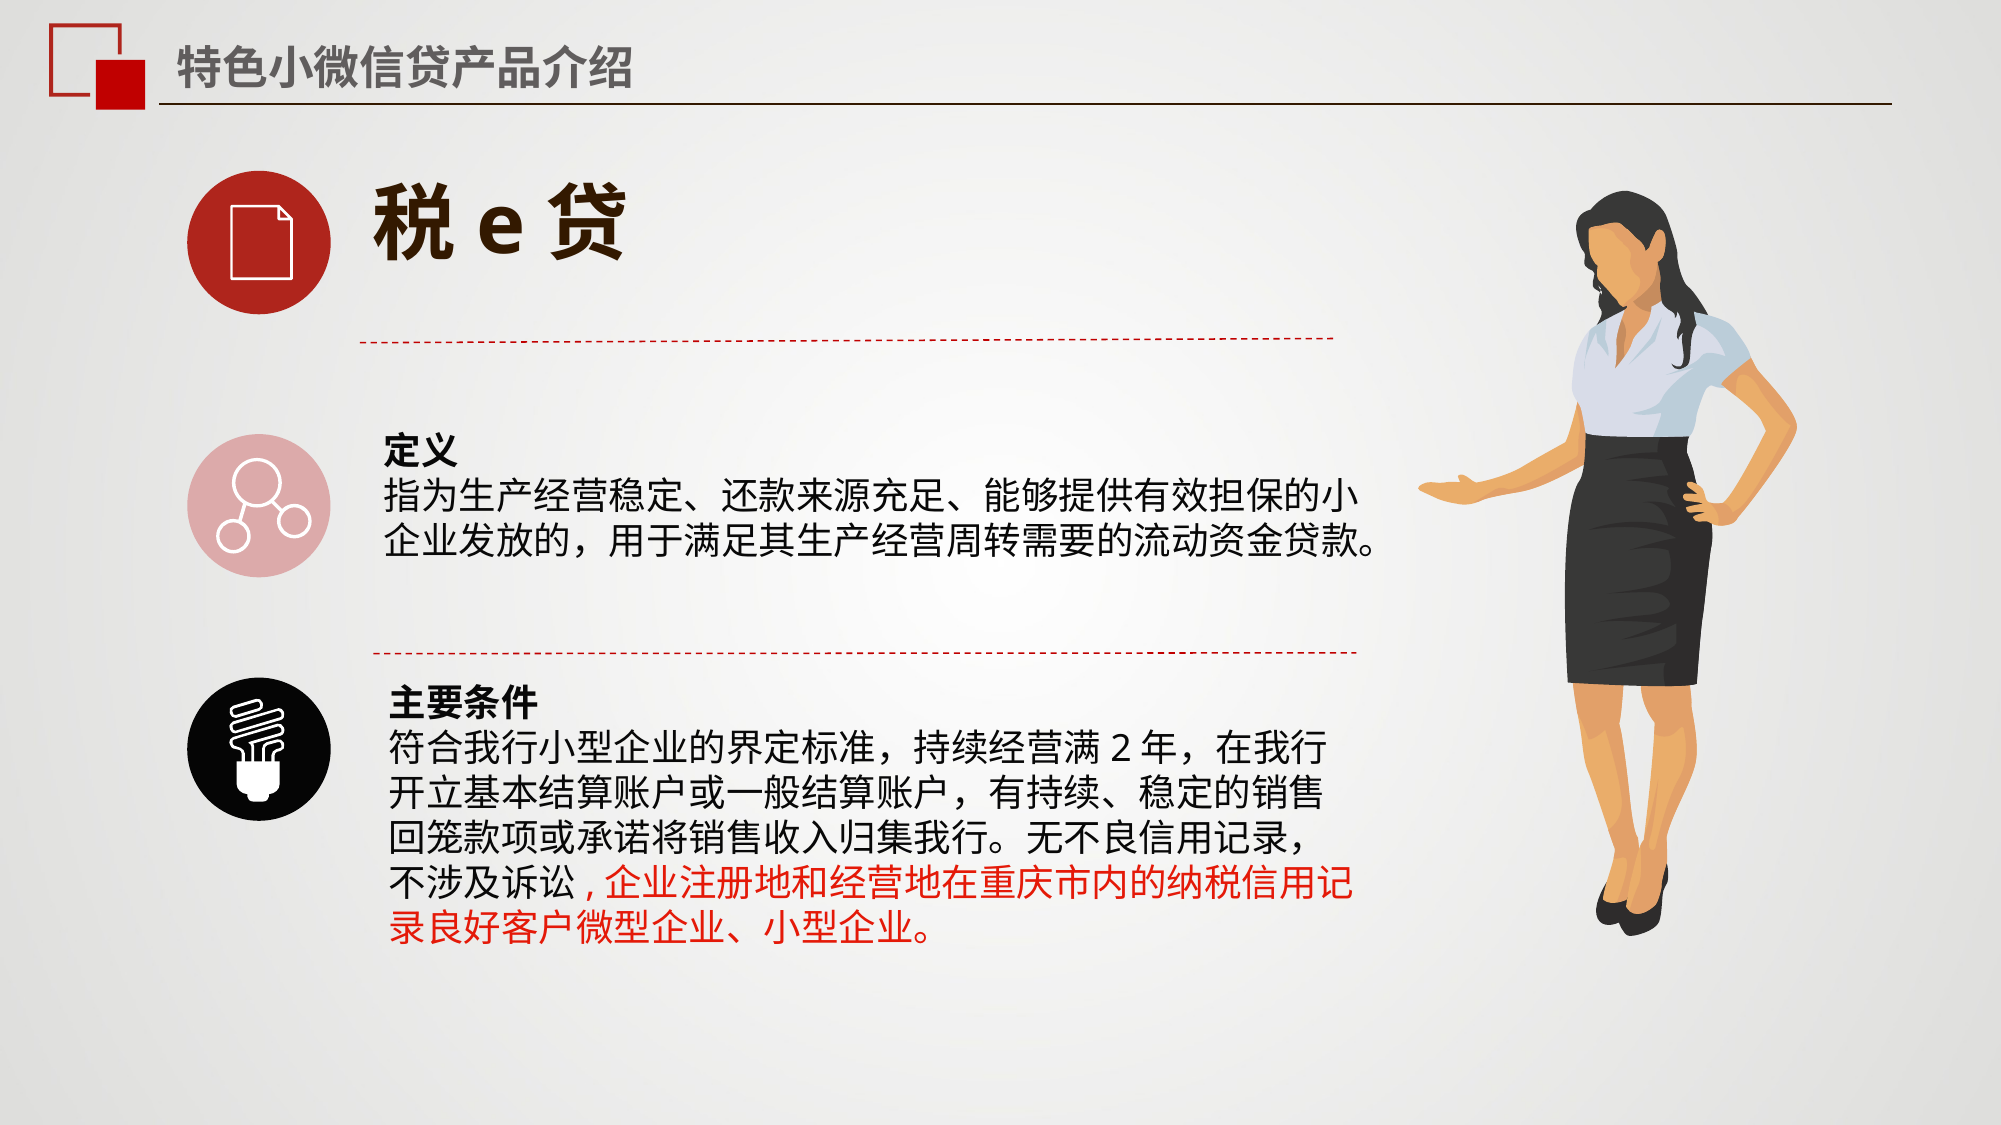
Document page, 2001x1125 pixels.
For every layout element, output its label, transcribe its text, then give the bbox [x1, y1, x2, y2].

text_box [187, 677, 331, 821]
picture [0, 0, 2001, 1125]
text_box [187, 434, 331, 578]
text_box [187, 170, 331, 315]
text_box 税e贷 [358, 162, 1284, 278]
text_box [49, 23, 1893, 110]
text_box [1414, 190, 1798, 938]
text_box 主要条件 符合我行小型企业的界定标准，持续经营满2年，在我行开立基本结算账户或一般结算账户，有持续、稳定的销售回笼款项或承诺将销售收入归集我行。无不良信用记录，不涉及诉讼,企业注册地和经营地在重庆市内的纳税信用记录良好客户微型企业、小型企业。 [374, 671, 1375, 956]
text_box 定义 指为生产经营稳定、还款来源充足、能够提供有效担保的小企业发放的，用于满足其生产经营周转需要的流动资金贷款。 [369, 419, 1375, 570]
